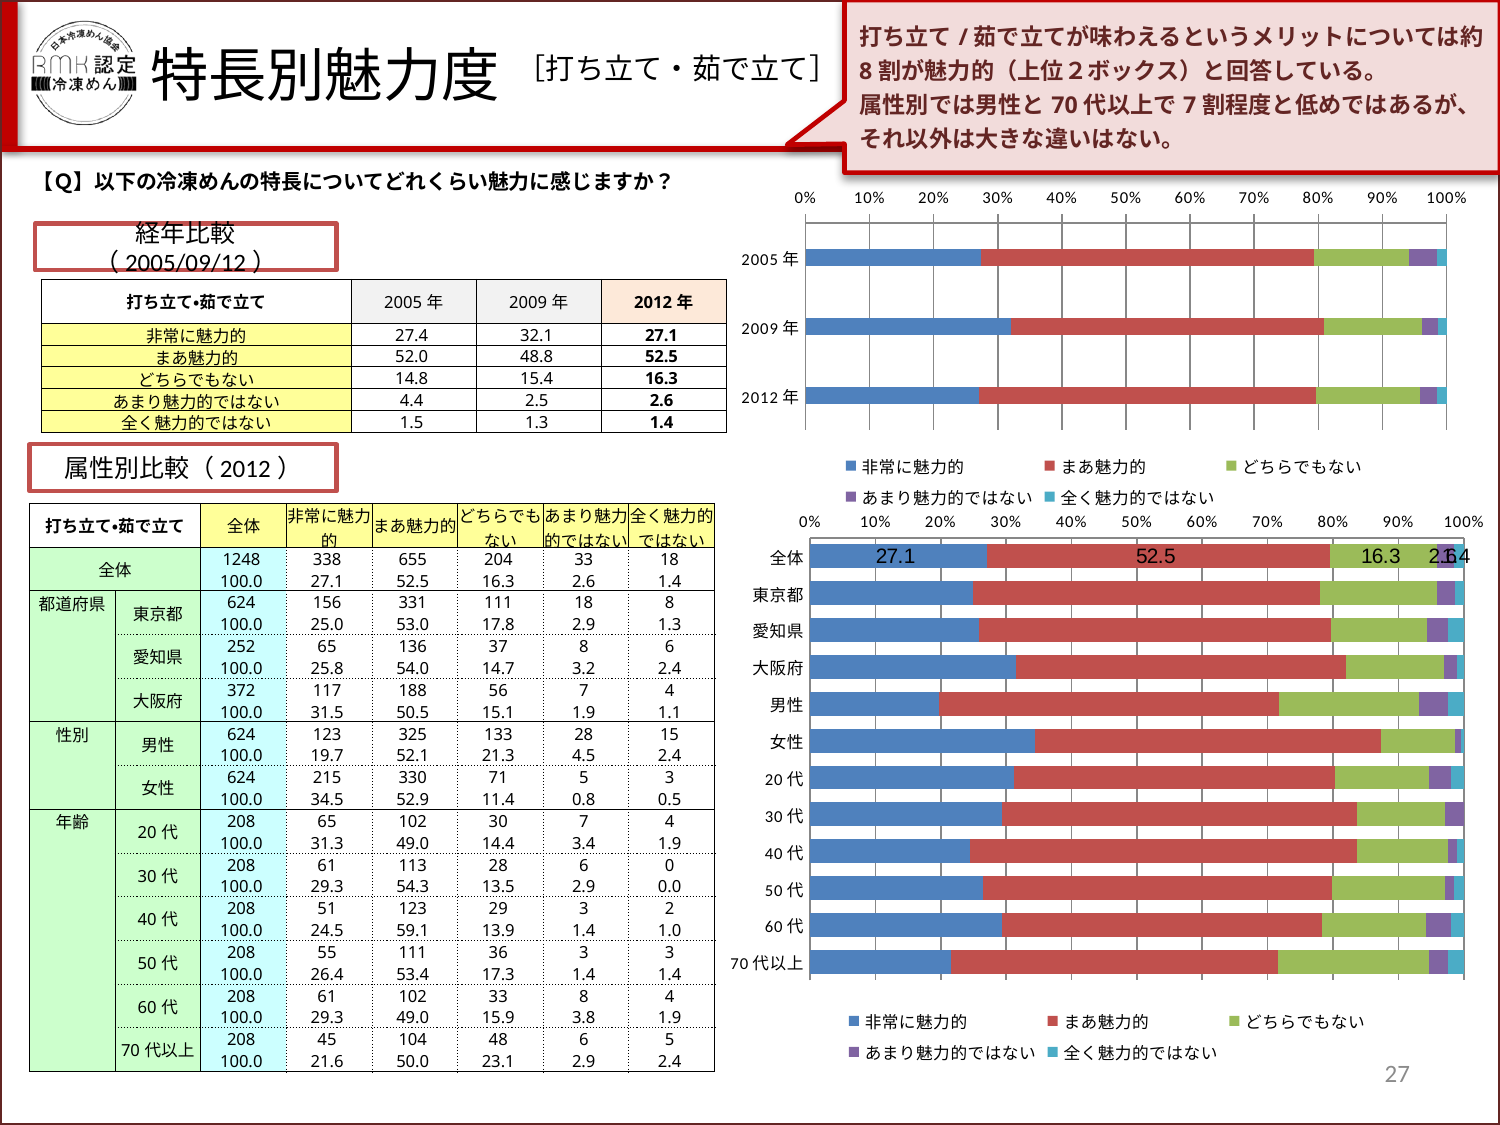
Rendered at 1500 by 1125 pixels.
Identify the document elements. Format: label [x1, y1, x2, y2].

table_cell [30, 548, 200, 590]
text_box [0, 0, 1500, 1125]
table_cell [602, 346, 726, 366]
table_cell [477, 411, 601, 432]
table_cell [602, 411, 726, 432]
table_cell [42, 346, 351, 366]
table_header [287, 504, 372, 547]
table_cell [352, 367, 476, 388]
table_header [30, 504, 200, 547]
table_cell [602, 324, 726, 345]
table_cell [201, 722, 714, 809]
table_header [477, 280, 601, 323]
table_cell [116, 810, 200, 1071]
table_cell [602, 389, 726, 410]
table_header [42, 280, 351, 323]
table_cell [42, 389, 351, 410]
table_header [629, 504, 714, 547]
table_cell [477, 367, 601, 388]
table_cell [352, 411, 476, 432]
table_header [602, 280, 726, 323]
table_cell [30, 722, 115, 809]
table_cell [352, 324, 476, 345]
table_cell [477, 324, 601, 345]
table_cell [42, 411, 351, 432]
table_cell [201, 548, 714, 590]
table_cell [116, 722, 200, 809]
table_cell [201, 810, 714, 1071]
table_cell [477, 389, 601, 410]
chart [714, 184, 1500, 1071]
table_cell [352, 389, 476, 410]
table_cell [352, 346, 476, 366]
table_cell [30, 810, 115, 1071]
table_header [544, 504, 628, 547]
table_cell [30, 591, 115, 721]
table_header [373, 504, 457, 547]
table_cell [116, 591, 200, 721]
table_cell [602, 367, 726, 388]
table_header [201, 504, 286, 547]
table_cell [477, 346, 601, 366]
table_header [352, 280, 476, 323]
table_cell [201, 591, 714, 721]
slide_number [1074, 1071, 1425, 1103]
table_cell [42, 367, 351, 388]
table_header [458, 504, 543, 547]
table_cell [42, 324, 351, 345]
